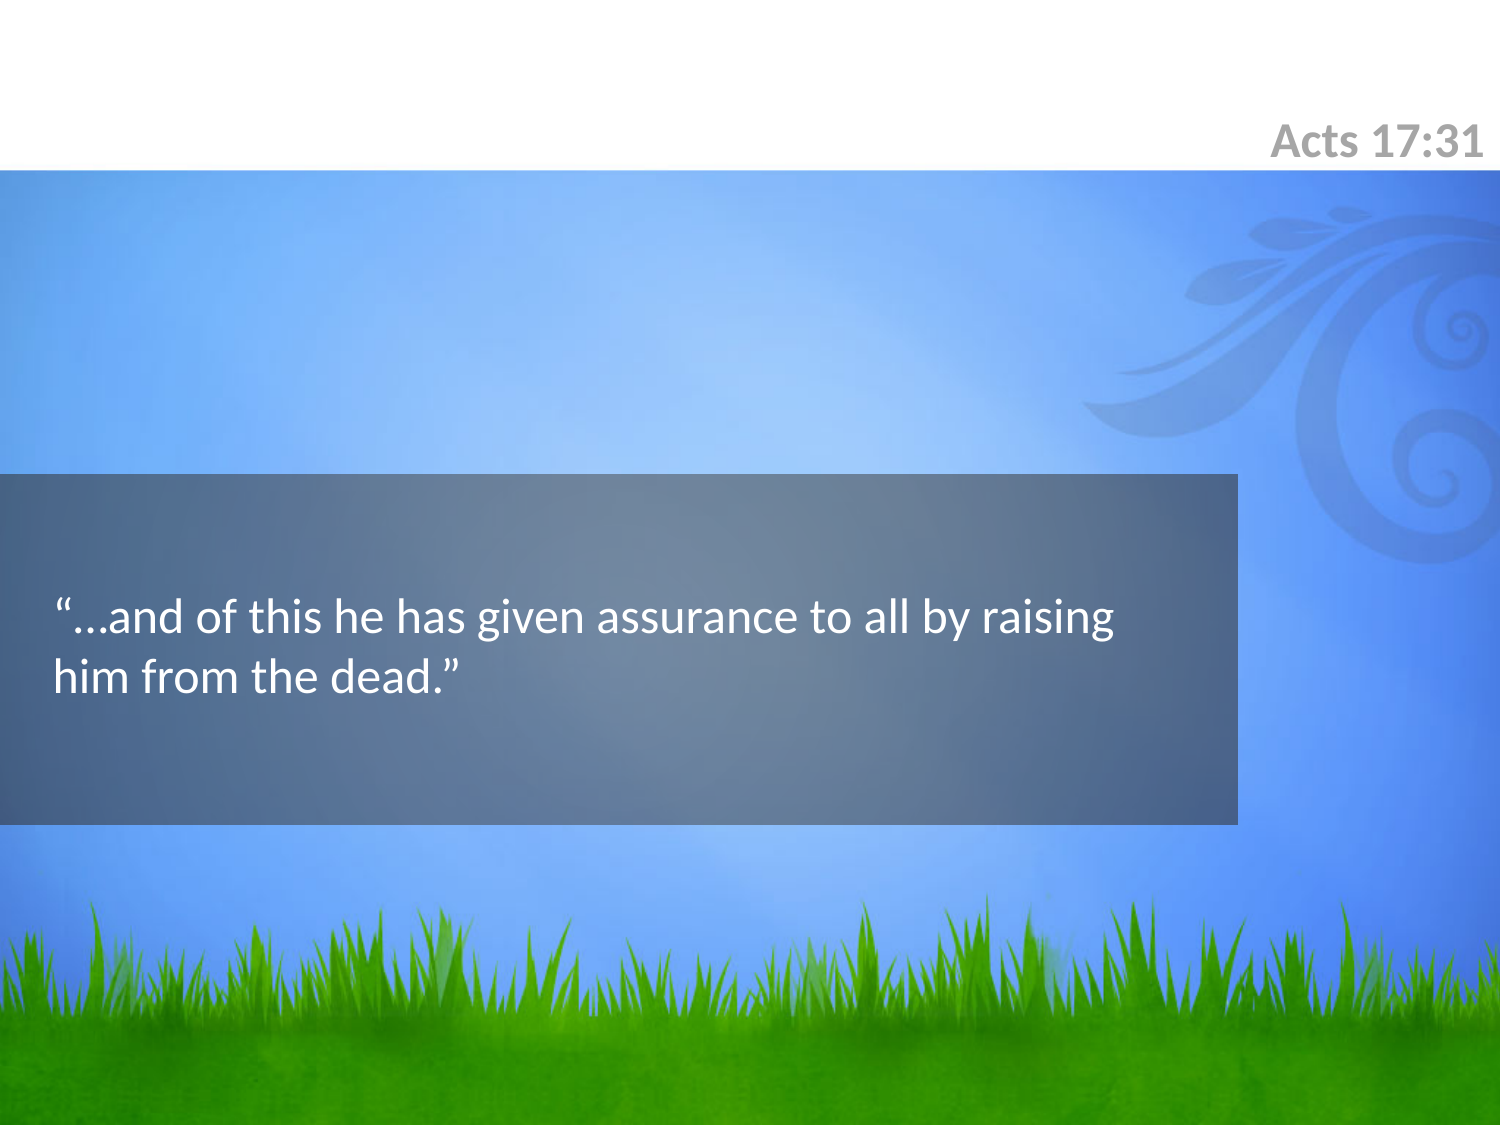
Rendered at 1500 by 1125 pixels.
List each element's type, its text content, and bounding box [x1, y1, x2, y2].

list Acts 17:31 [337, 99, 1500, 175]
picture [0, 0, 1500, 1125]
title “…and of this he has given assurance to all by raising him from the dead.” [37, 487, 1200, 800]
